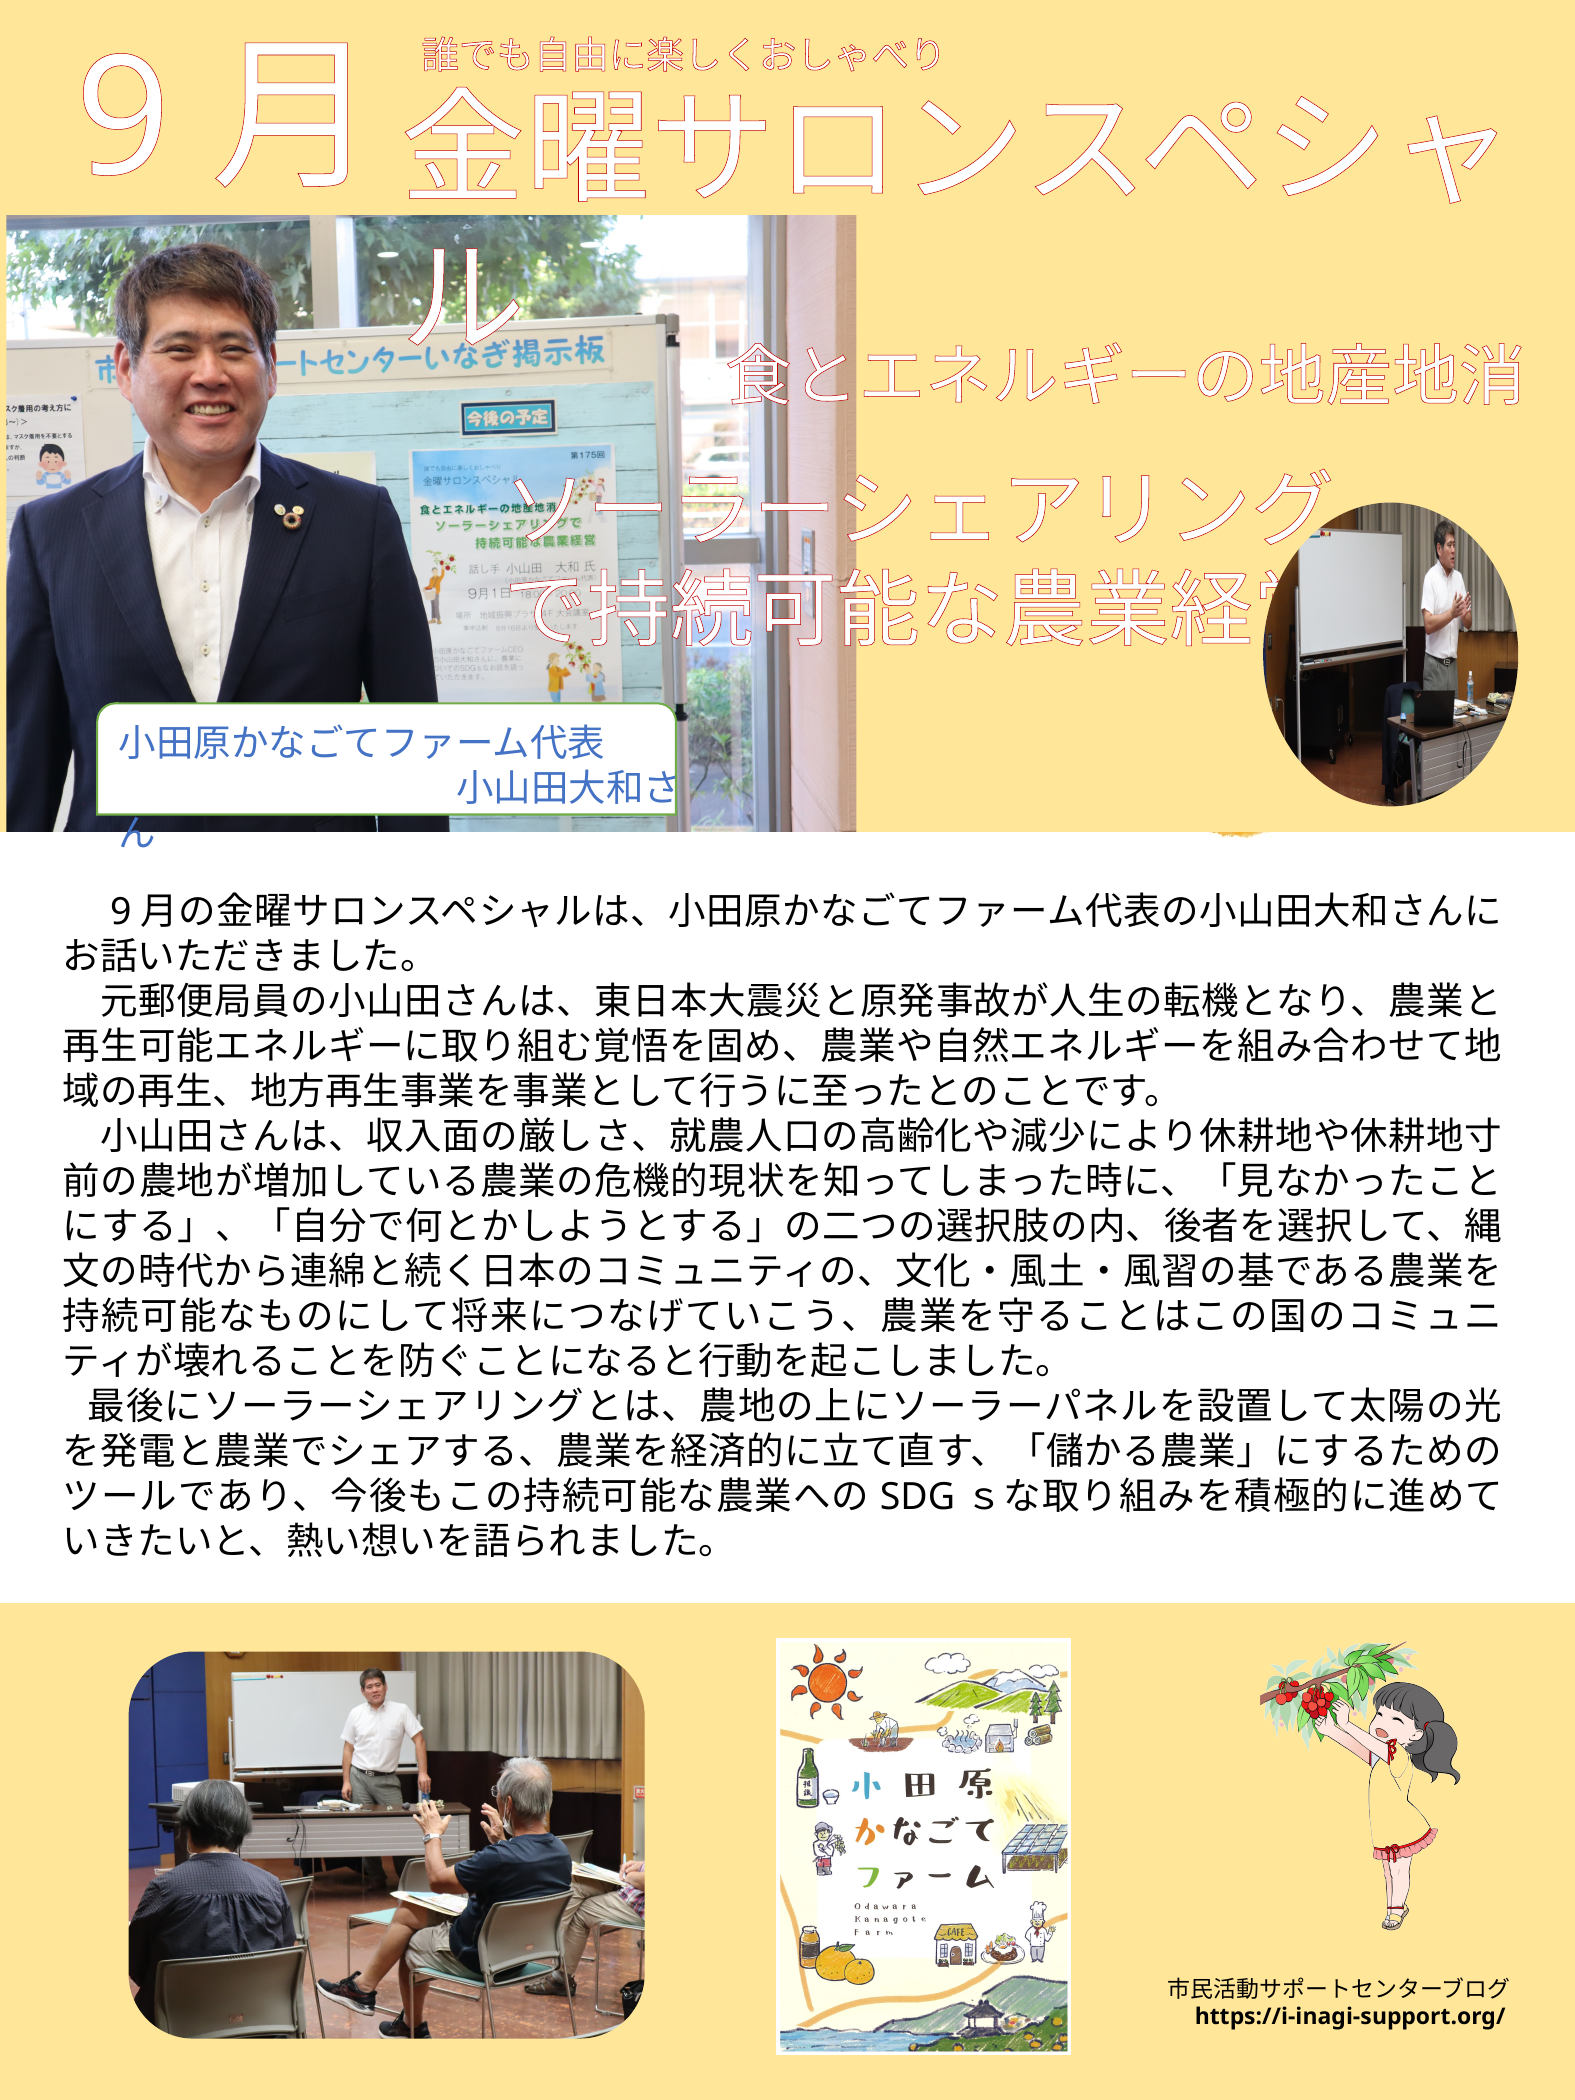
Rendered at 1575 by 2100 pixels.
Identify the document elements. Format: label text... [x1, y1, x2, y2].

picture [1159, 1637, 1565, 1942]
picture [776, 1638, 1071, 2055]
text_box 金曜サロンスペシャル [431, 59, 1541, 325]
text_box 食とエネルギーの地産地消 [857, 325, 1575, 421]
text_box 9月 [60, 0, 431, 215]
text_box 誰でも自由に楽しくおしゃべり [406, 23, 986, 84]
picture [128, 1651, 645, 2039]
picture [1263, 502, 1519, 807]
picture [0, 215, 1575, 1603]
text_box ソーラーシェアリングで持続可能な農業経営 [857, 448, 1365, 664]
text_box 市民活動サポートセンターブログ https://i-inagi-support.org/ [1130, 1966, 1571, 2060]
